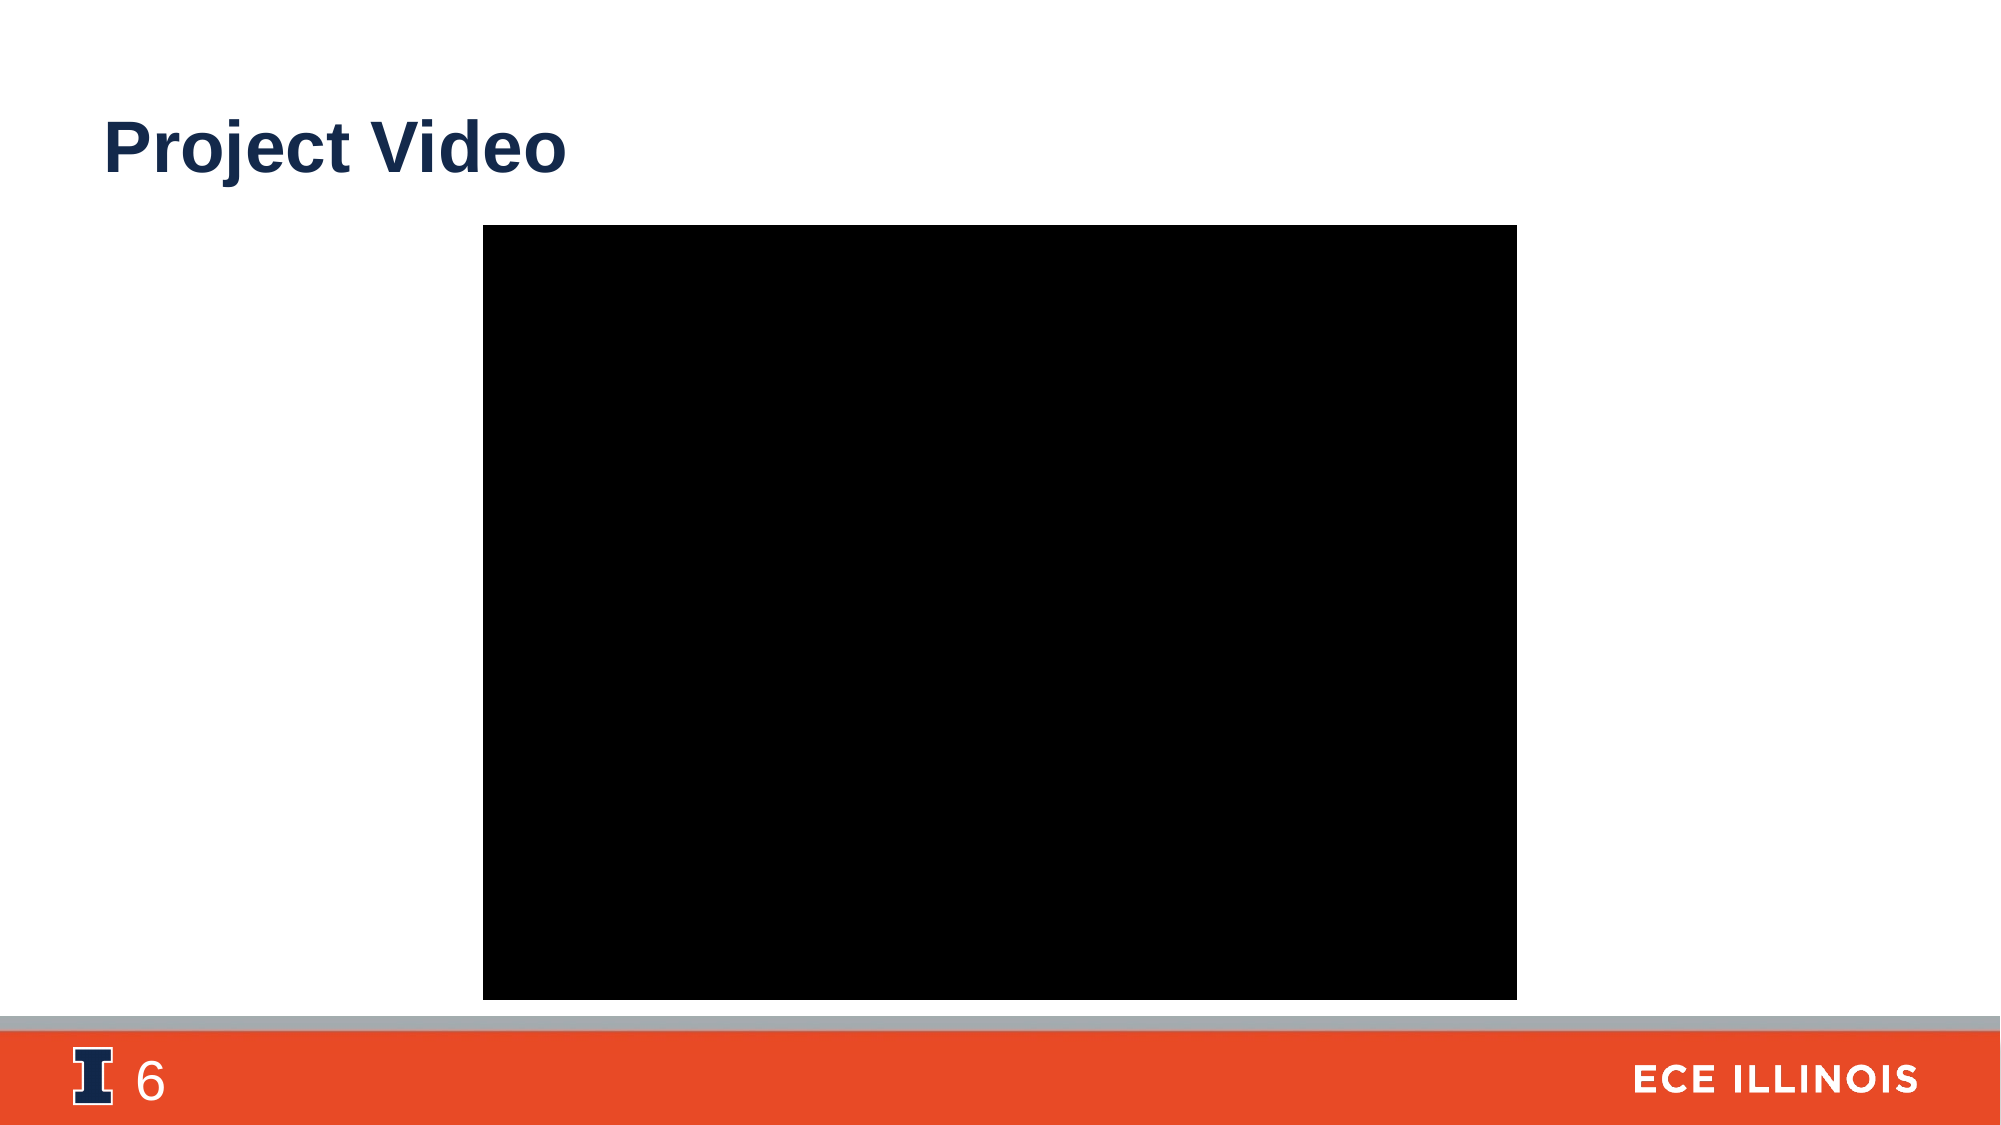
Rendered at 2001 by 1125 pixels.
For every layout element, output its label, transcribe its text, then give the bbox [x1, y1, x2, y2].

slide_number ‹#› [120, 1047, 198, 1108]
picture [1635, 1064, 1917, 1093]
picture [0, 1016, 2000, 1110]
picture [483, 224, 1517, 1001]
list Project Video [88, 91, 1917, 198]
